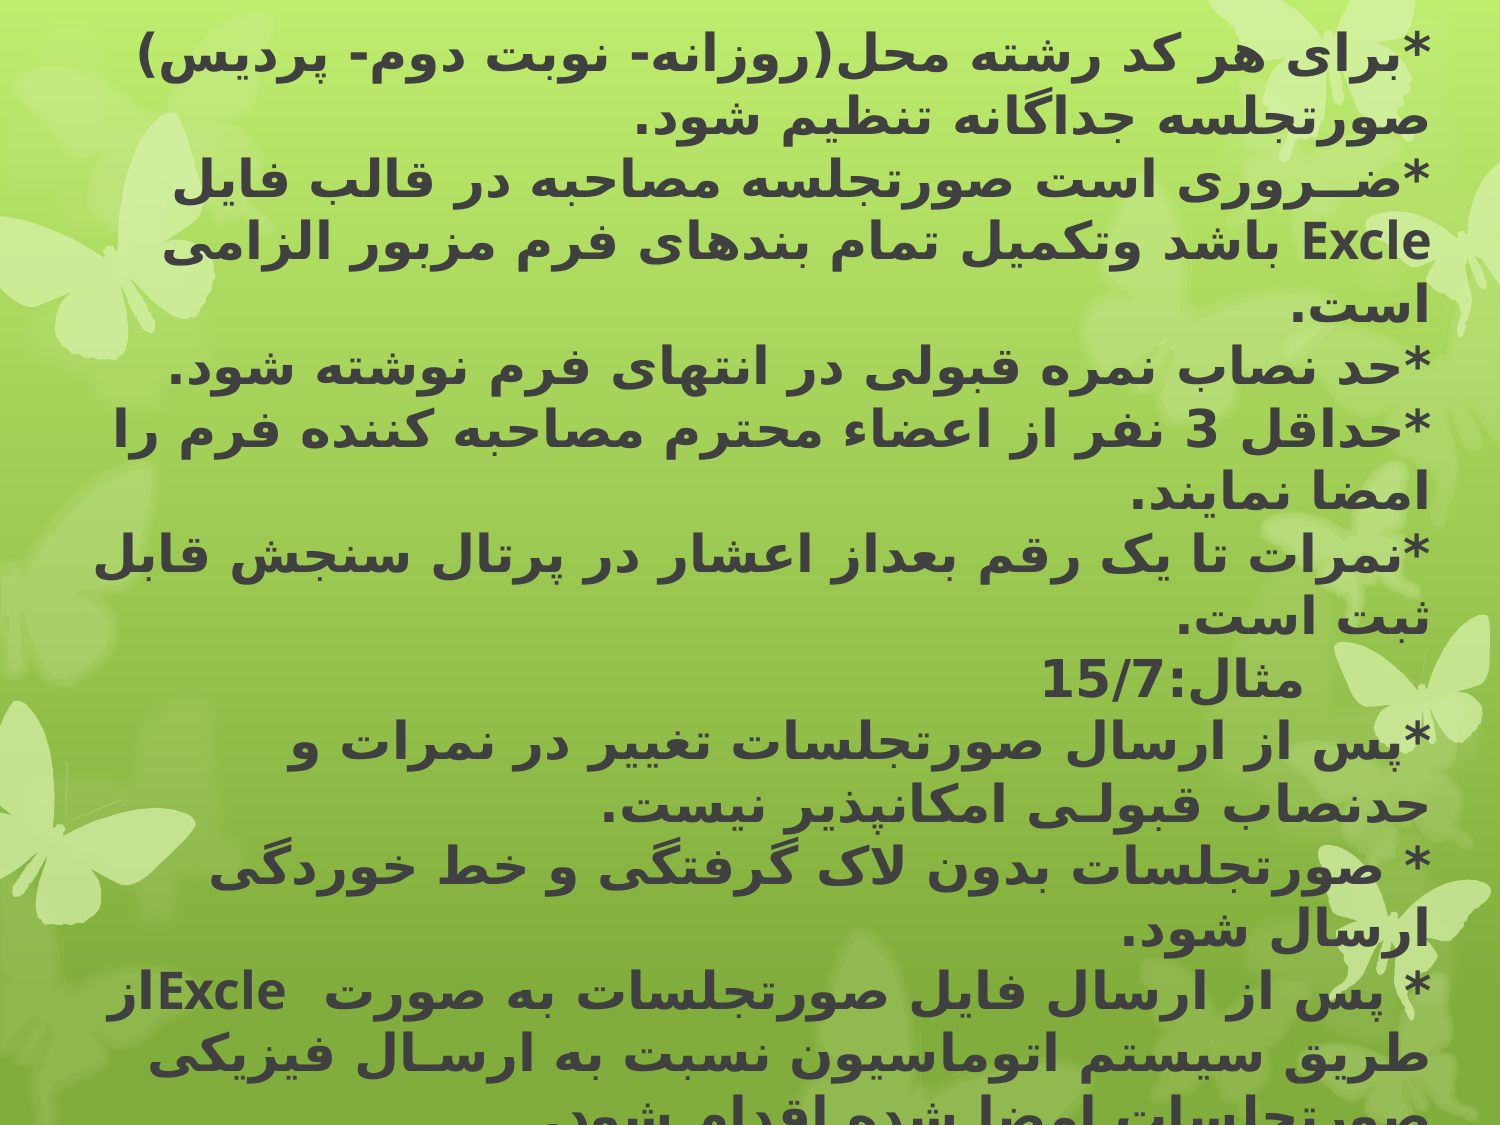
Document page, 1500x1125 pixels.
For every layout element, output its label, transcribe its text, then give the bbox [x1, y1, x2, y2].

title نکات مهم در مورد فرم شماره 3 *برای هر کد رشته محل(روزانه- نوبت دوم- پردیس) صورتجلسه جداگانه تنظیم شود. *ضــروری است صورتجلسه مصاحبه در قالب فایل Excle باشد وتکمیل تمام بندهای فرم مزبور الزامی است. *حد نصاب نمره قبولی در انتهای فرم نوشته شود. *حداقل 3 نفر از اعضاء محترم مصاحبه کننده فرم را امضا نمایند. *نمرات تا یک رقم بعداز اعشار در پرتال سنجش قابل ثبت است. مثال:15/7 *پس از ارسال صورتجلسات تغییر در نمرات و حدنصاب قبولـی امکانپذیر نیست. * صورتجلسات بدون لاک گرفتگی و خط خوردگی ارسال شود. * پس از ارسال فایل صورتجلسات به صورت Excleاز طریق سیستم اتوماسیون نسبت به ارسـال فیزیکی صورتجلسات امضا شده اقدام شود. *ستون نمره آزمون متــمرکز مربوط به سازمان سنجش است و نیـازی به تکمیل ندارد. [53, 54, 1447, 973]
